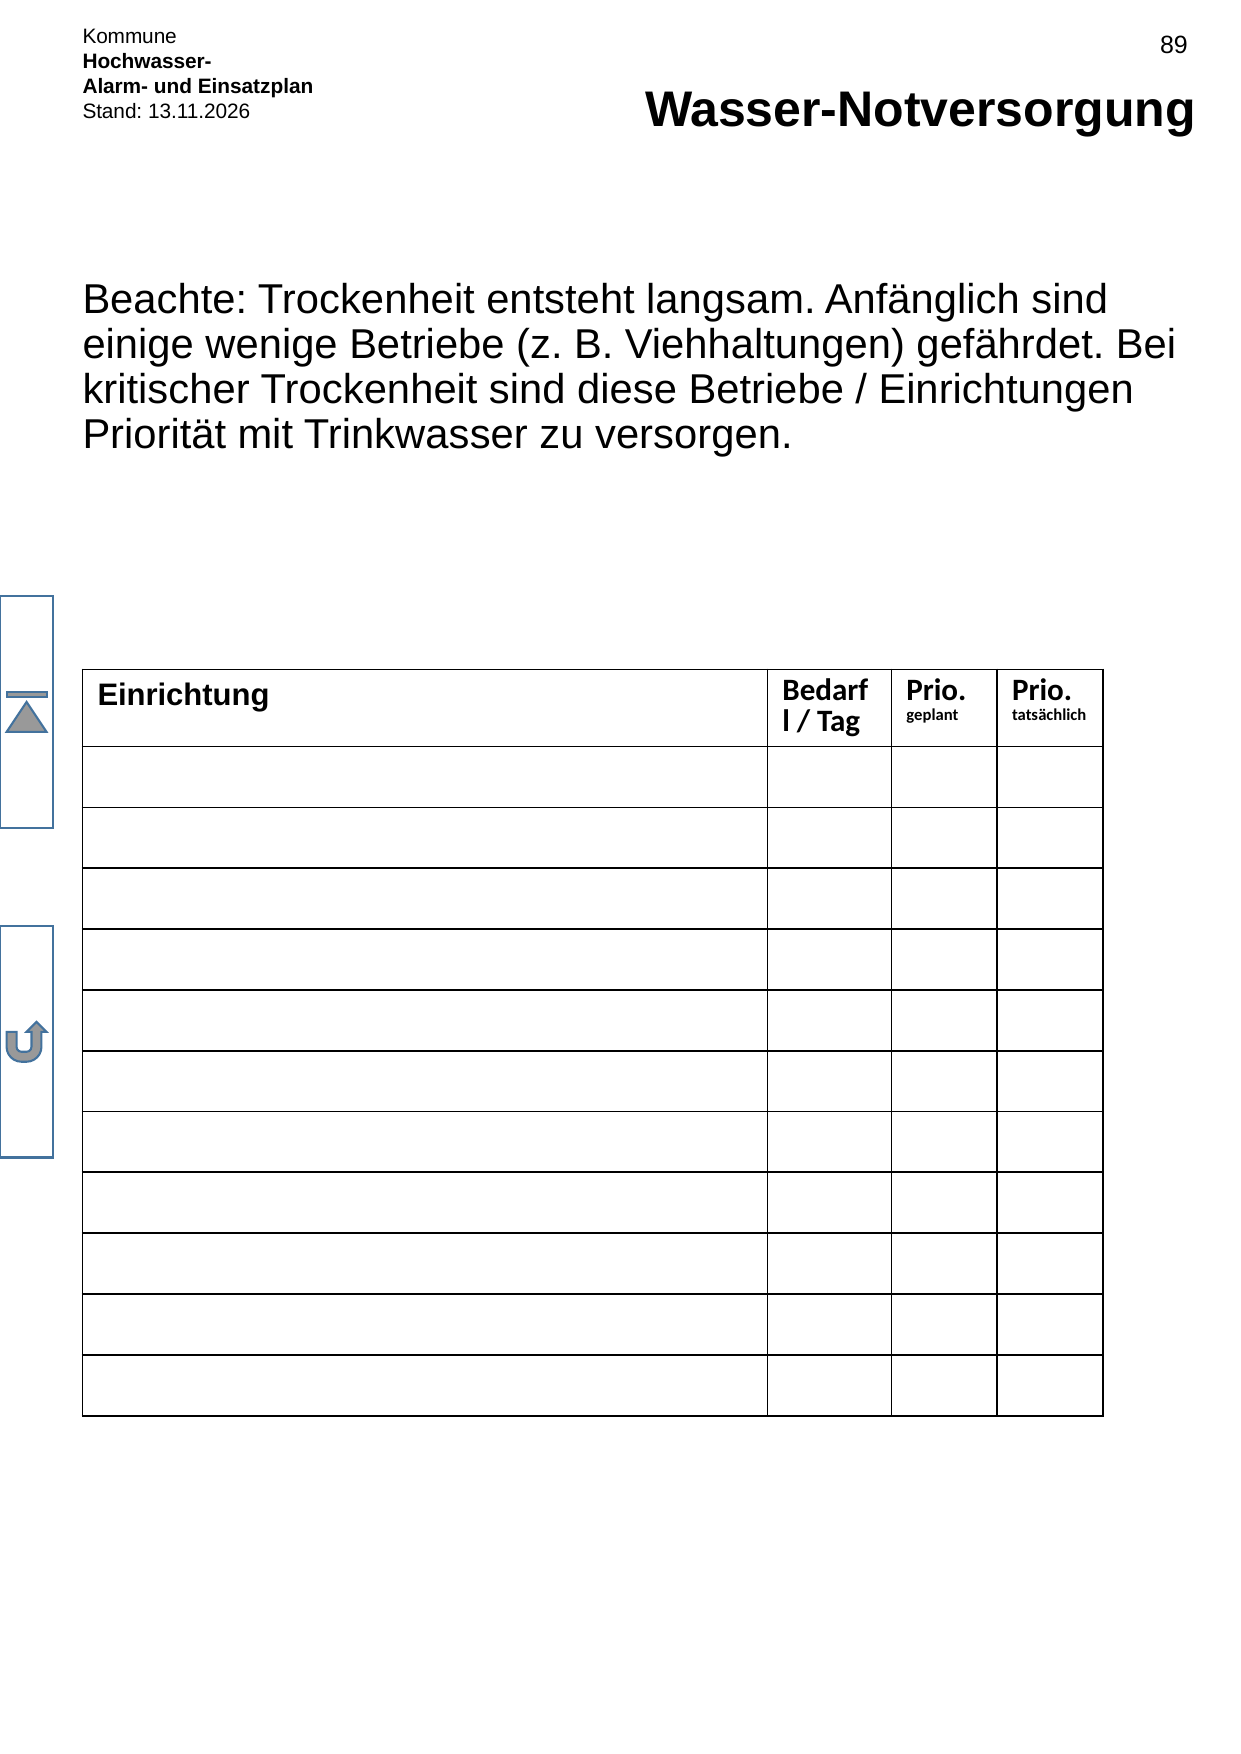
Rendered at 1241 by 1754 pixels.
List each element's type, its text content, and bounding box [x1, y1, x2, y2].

title Wasser-Notversorgung [452, 53, 1196, 145]
table_cell [998, 1356, 1102, 1415]
table_header Bedarf l / Tag [768, 670, 891, 746]
table_cell [892, 747, 996, 807]
table_cell [83, 1356, 767, 1415]
table_cell [998, 1112, 1102, 1171]
table_cell [998, 1234, 1102, 1293]
list Beachte: Trockenheit entsteht langsam. Anfänglich sind einige wenige Betriebe (z. B. Viehhaltungen) gefährdet. Bei kritischer Trockenheit sind diese Betriebe / Einrichtungen Priorität mit Trinkwasser zu versorgen. [82, 277, 1199, 591]
table_cell [768, 991, 891, 1050]
table_cell [998, 869, 1102, 928]
table_cell [998, 808, 1102, 867]
table_cell [892, 991, 996, 1050]
table_cell [892, 1234, 996, 1293]
table_header Einrichtung [83, 670, 767, 746]
table_cell [892, 869, 996, 928]
table_cell [768, 1356, 891, 1415]
table_header Prio. geplant [892, 670, 996, 746]
table_cell [83, 1234, 767, 1293]
table_cell [83, 991, 767, 1050]
table_cell [768, 747, 891, 807]
table_cell [83, 1173, 767, 1232]
table_cell [998, 1052, 1102, 1111]
table_cell [768, 1295, 891, 1354]
table_cell [768, 808, 891, 867]
table_cell [768, 1173, 891, 1232]
table_header Prio. tatsächlich [998, 670, 1102, 746]
table_cell [83, 808, 767, 867]
table_cell [892, 1295, 996, 1354]
table_cell [83, 747, 767, 807]
table_cell [998, 930, 1102, 989]
table_cell [892, 930, 996, 989]
table_cell [83, 1295, 767, 1354]
table_cell [892, 808, 996, 867]
table_cell [768, 1112, 891, 1171]
table_cell [83, 1112, 767, 1171]
table_cell [892, 1356, 996, 1415]
table_cell [83, 1052, 767, 1111]
table_cell [768, 1052, 891, 1111]
table_cell [998, 991, 1102, 1050]
table_cell [768, 930, 891, 989]
table_cell [892, 1112, 996, 1171]
table_cell [998, 1173, 1102, 1232]
table_cell [892, 1173, 996, 1232]
table_cell [768, 1234, 891, 1293]
table_cell [892, 1052, 996, 1111]
table_cell [83, 930, 767, 989]
table_cell [83, 869, 767, 928]
table_cell [998, 747, 1102, 807]
table_cell [768, 869, 891, 928]
table_cell [998, 1295, 1102, 1354]
